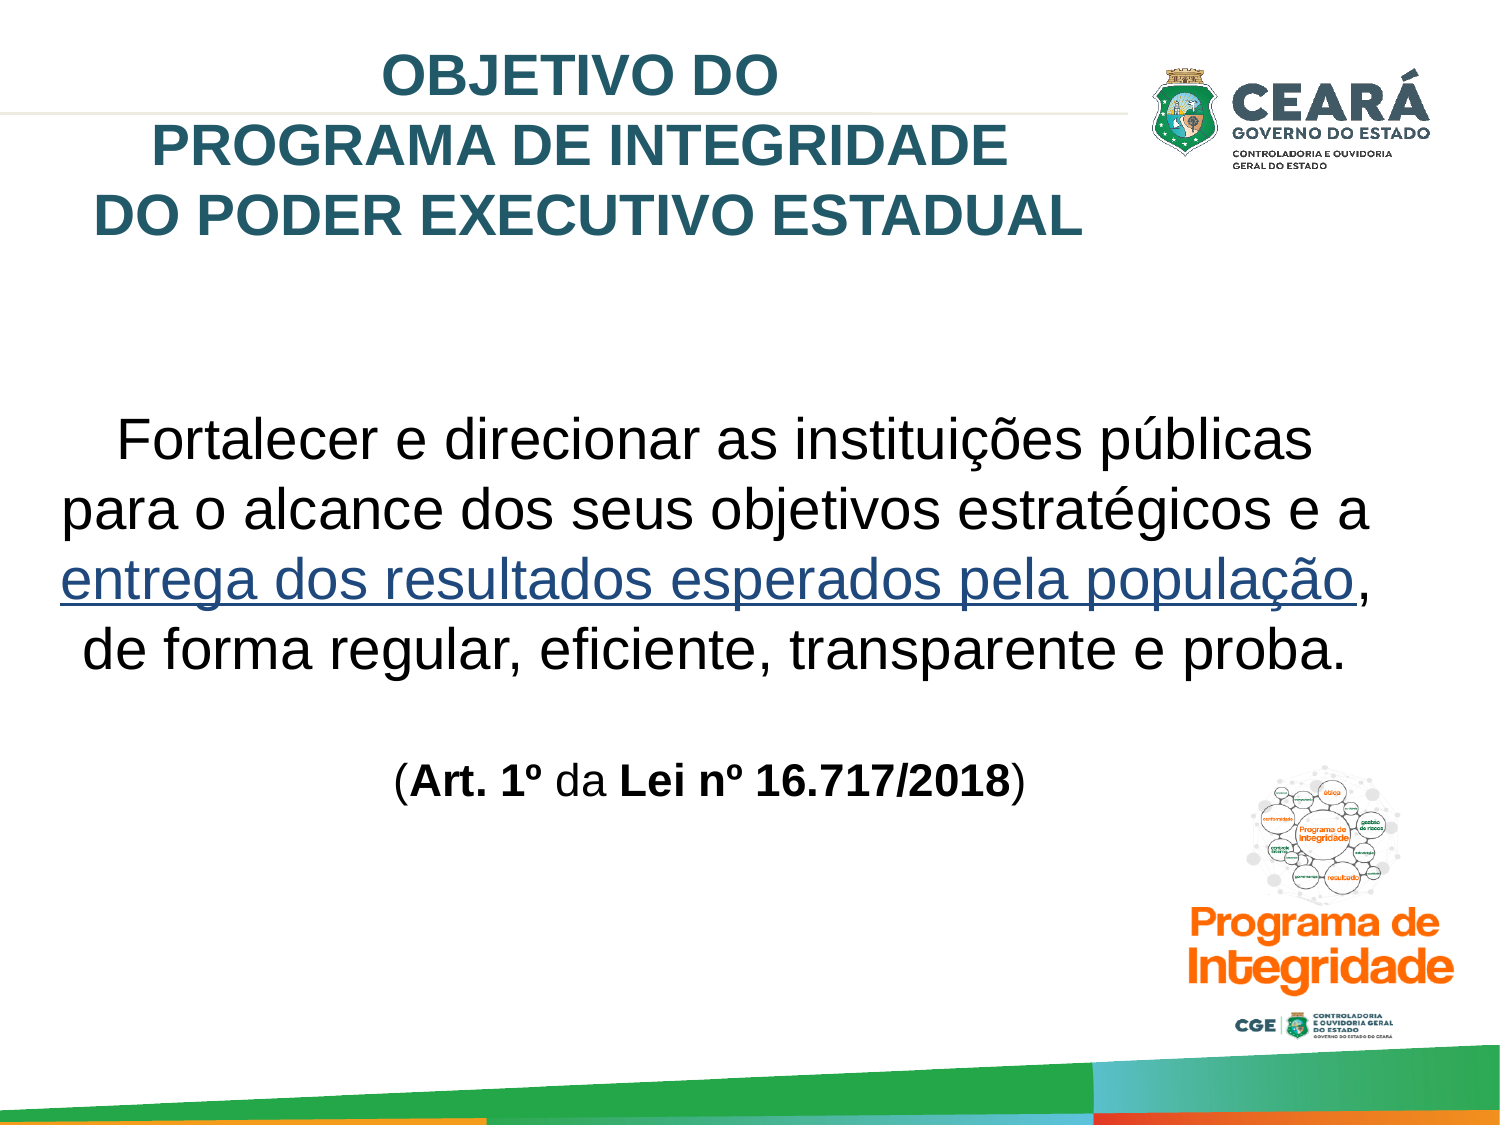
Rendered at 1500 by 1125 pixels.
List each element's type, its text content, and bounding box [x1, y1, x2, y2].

text_box OBJETIVO DO PROGRAMA DE INTEGRIDADE DO PODER EXECUTIVO ESTADUAL [78, 29, 1099, 255]
picture [0, 762, 1500, 1125]
picture [1127, 42, 1454, 197]
text_box Fortalecer e direcionar as instituições públicas para o alcance dos seus objetivos estratégicos e a entrega dos resultados esperados pela população, de forma regular, eficiente, transparente e proba. (Art. 1º da Lei nº 16.717/2018) [54, 400, 1379, 861]
